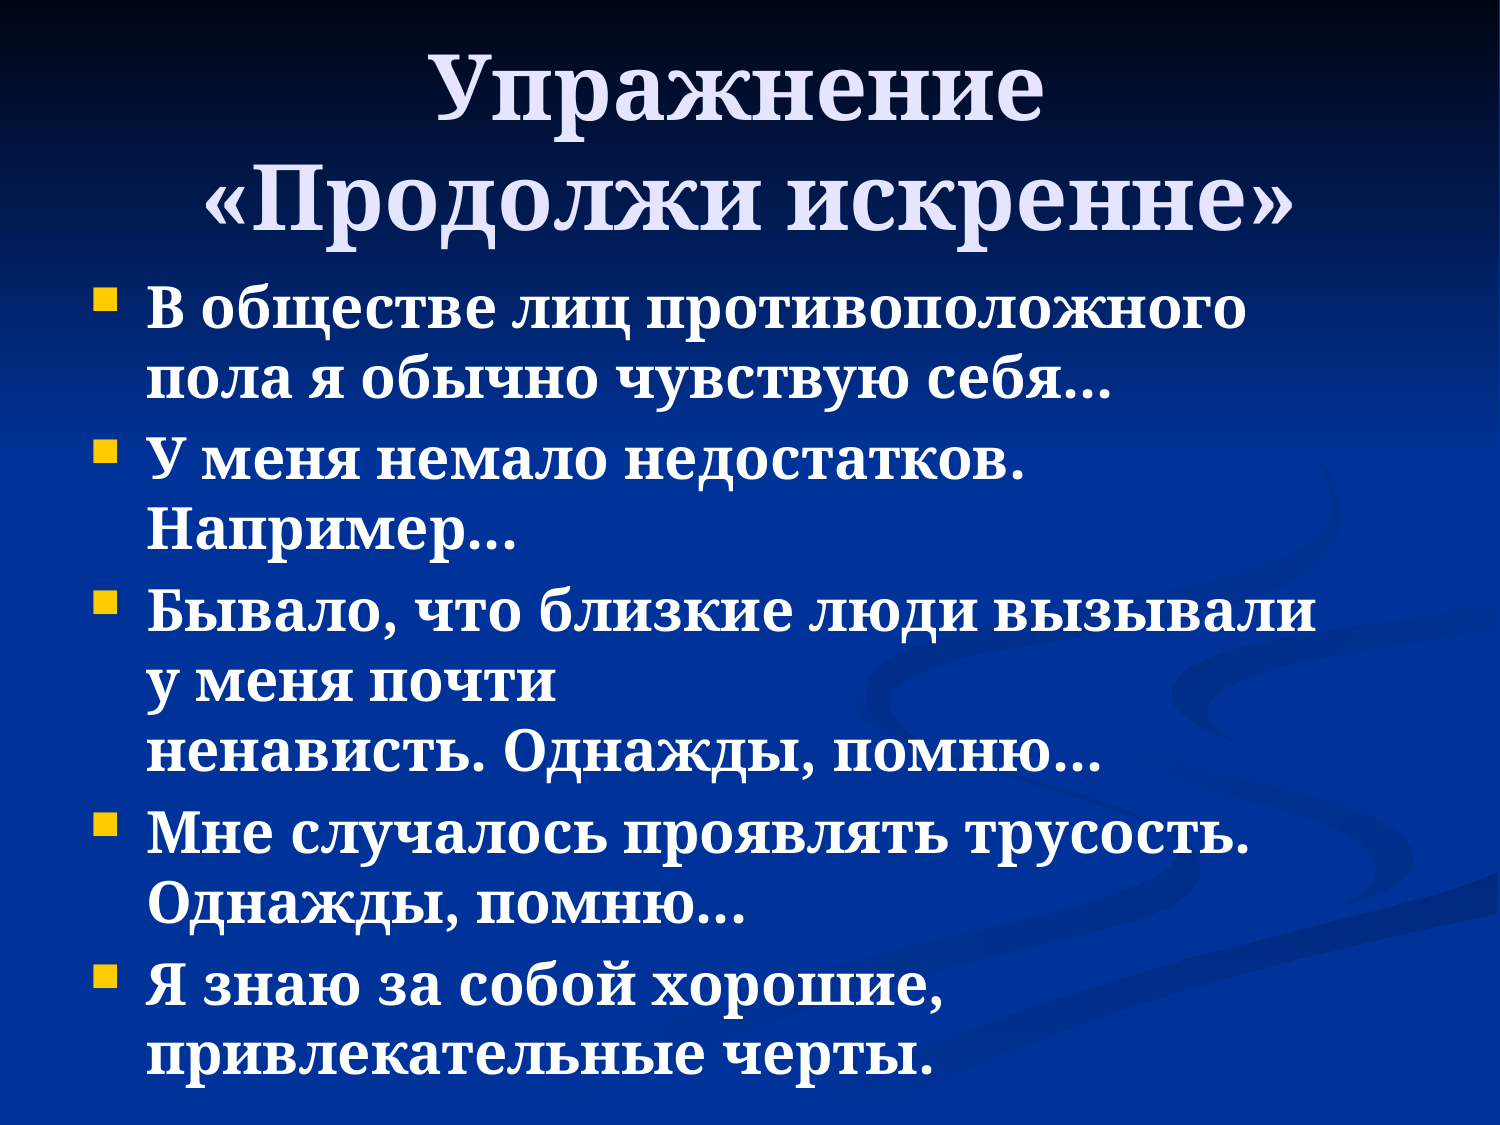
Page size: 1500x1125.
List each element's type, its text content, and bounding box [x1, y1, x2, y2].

title Упражнение «Продолжи искренне» [75, 45, 1425, 233]
list В обществе лиц противоположного пола я обычно чувствую себя... У меня немало недостатков. Например... Бывало, что близкие люди вызывали у меня почти ненависть. Однажды, помню... Мне случалось проявлять трусость. Однажды, помню... Я знаю за собой хорошие, привлекательные черты. [75, 262, 1365, 1005]
